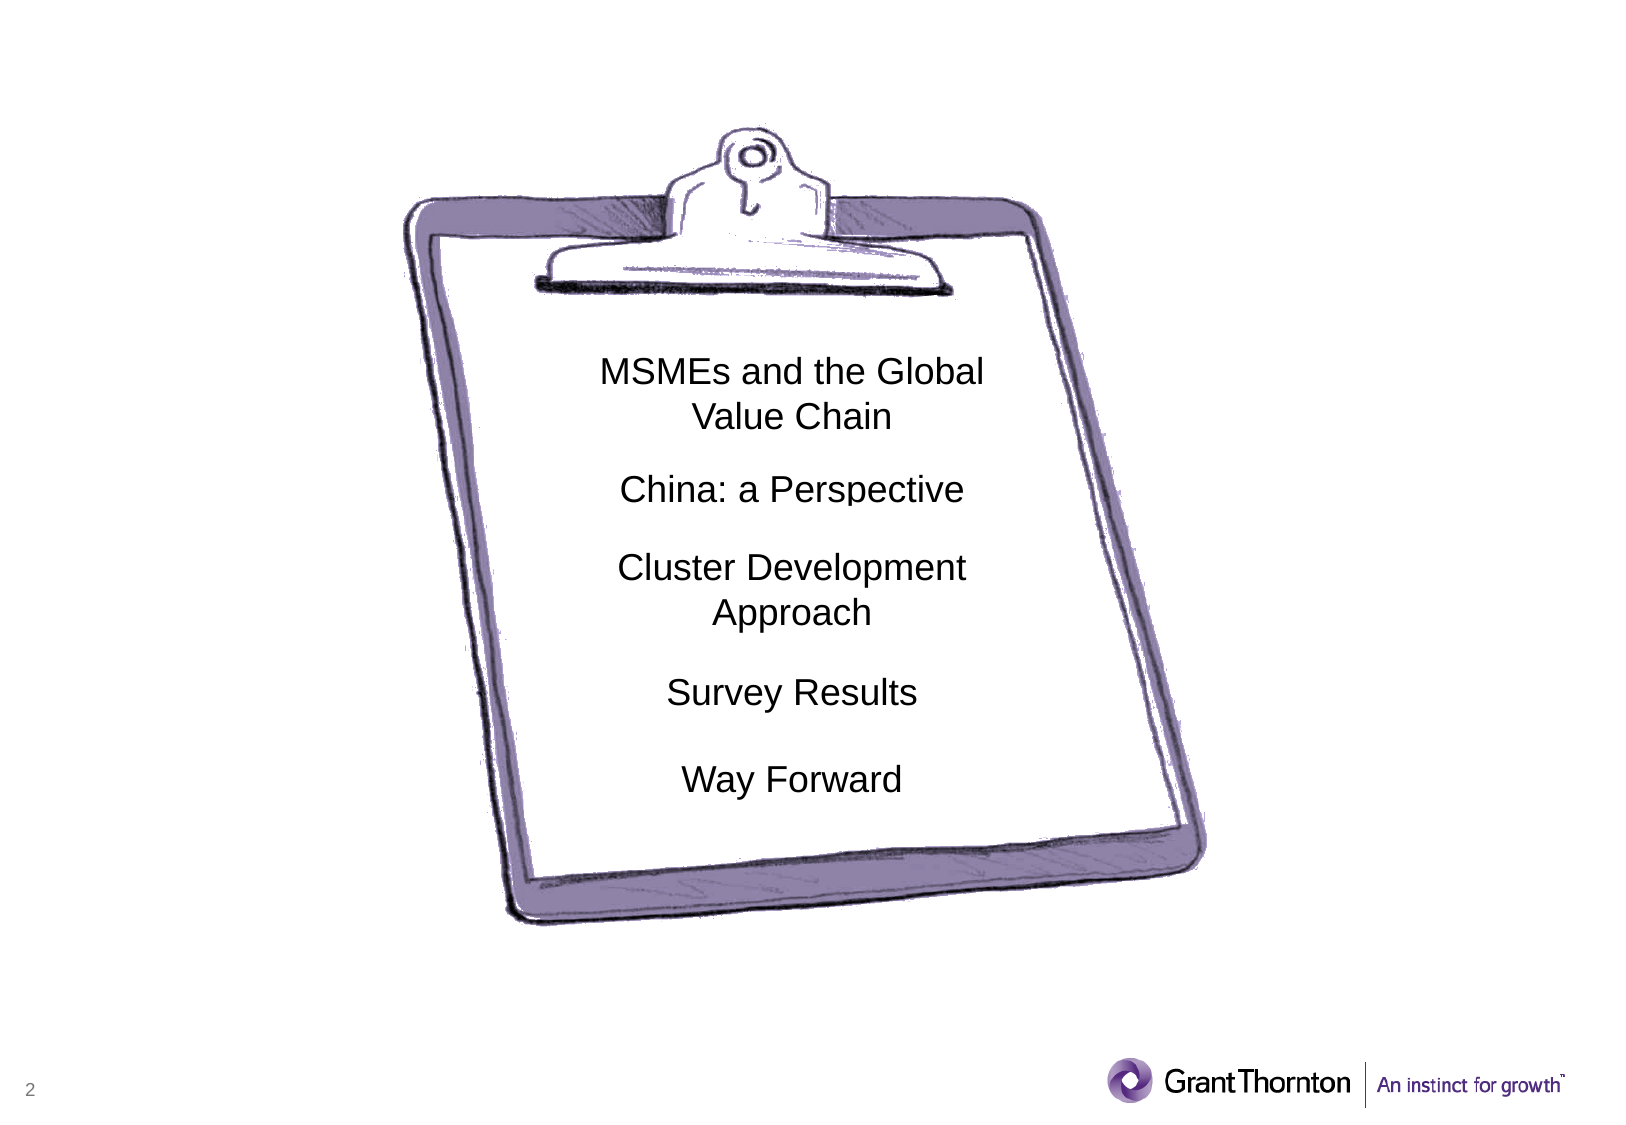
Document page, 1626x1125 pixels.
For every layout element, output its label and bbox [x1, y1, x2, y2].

picture [1107, 1042, 1565, 1118]
text_box [551, 313, 961, 846]
picture [351, 99, 1250, 978]
